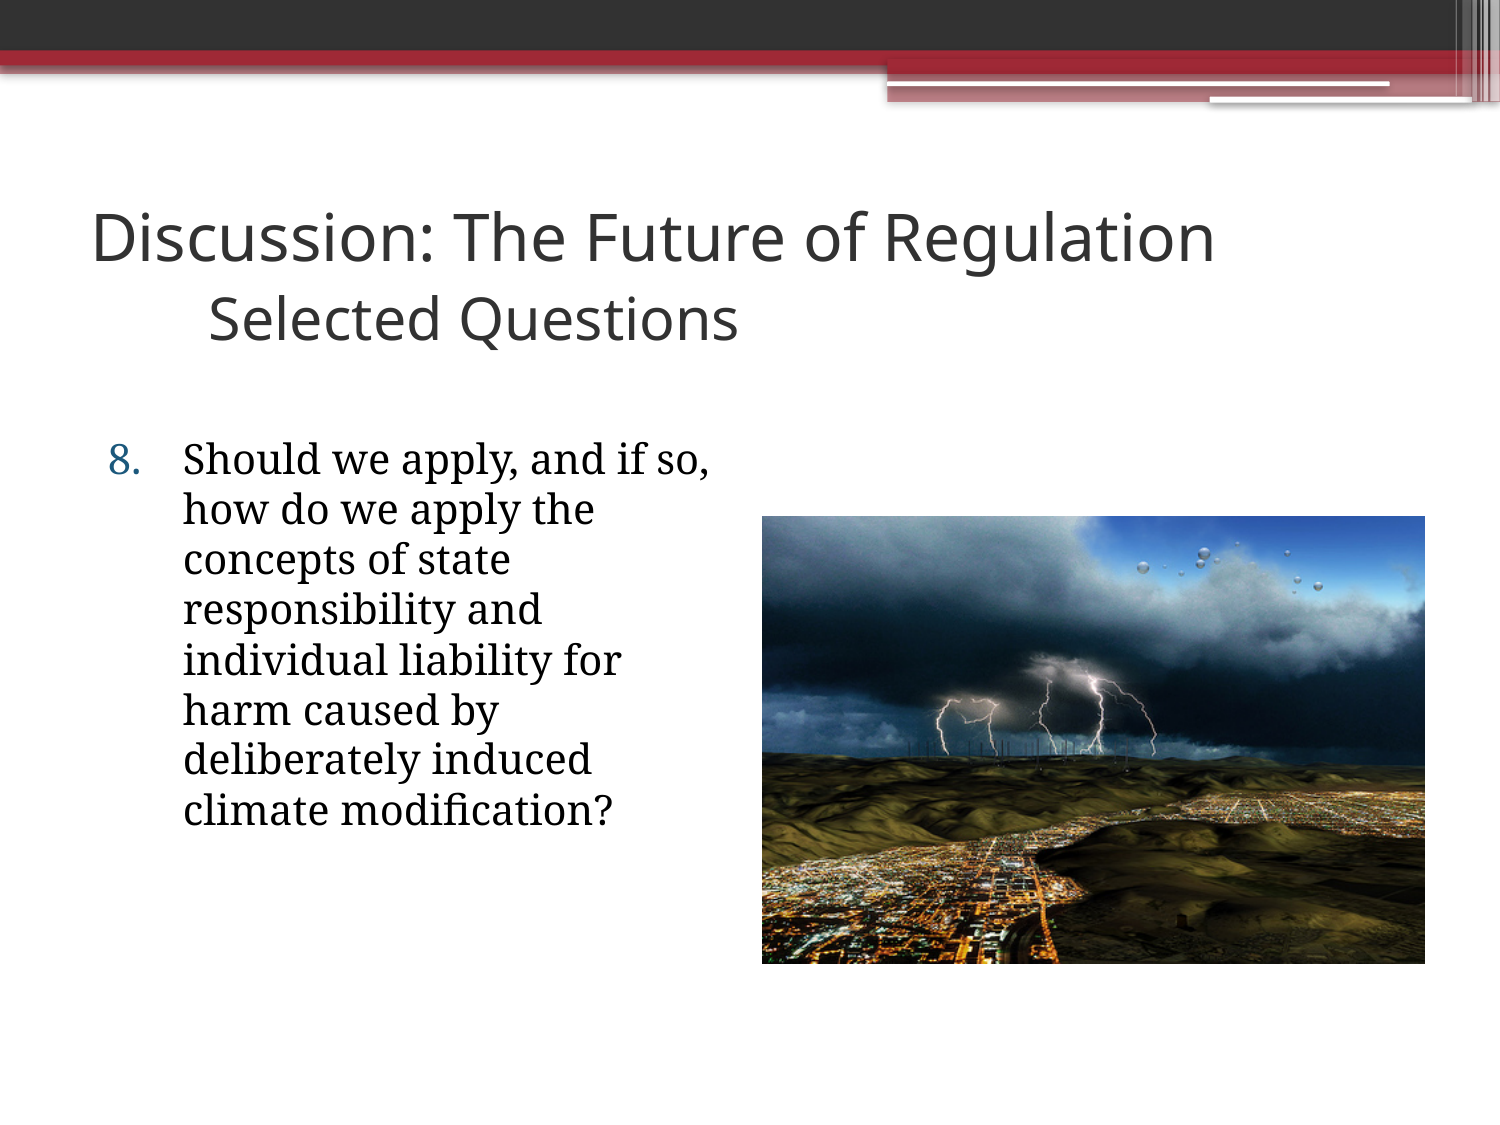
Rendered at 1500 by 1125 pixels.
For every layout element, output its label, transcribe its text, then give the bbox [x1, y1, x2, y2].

title Discussion: The Future of Regulation Selected Questions [74, 187, 1426, 363]
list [762, 516, 1426, 965]
list Should we apply, and if so, how do we apply the concepts of state responsibility and individual liability for harm caused by deliberately induced climate modification? [74, 368, 738, 1112]
